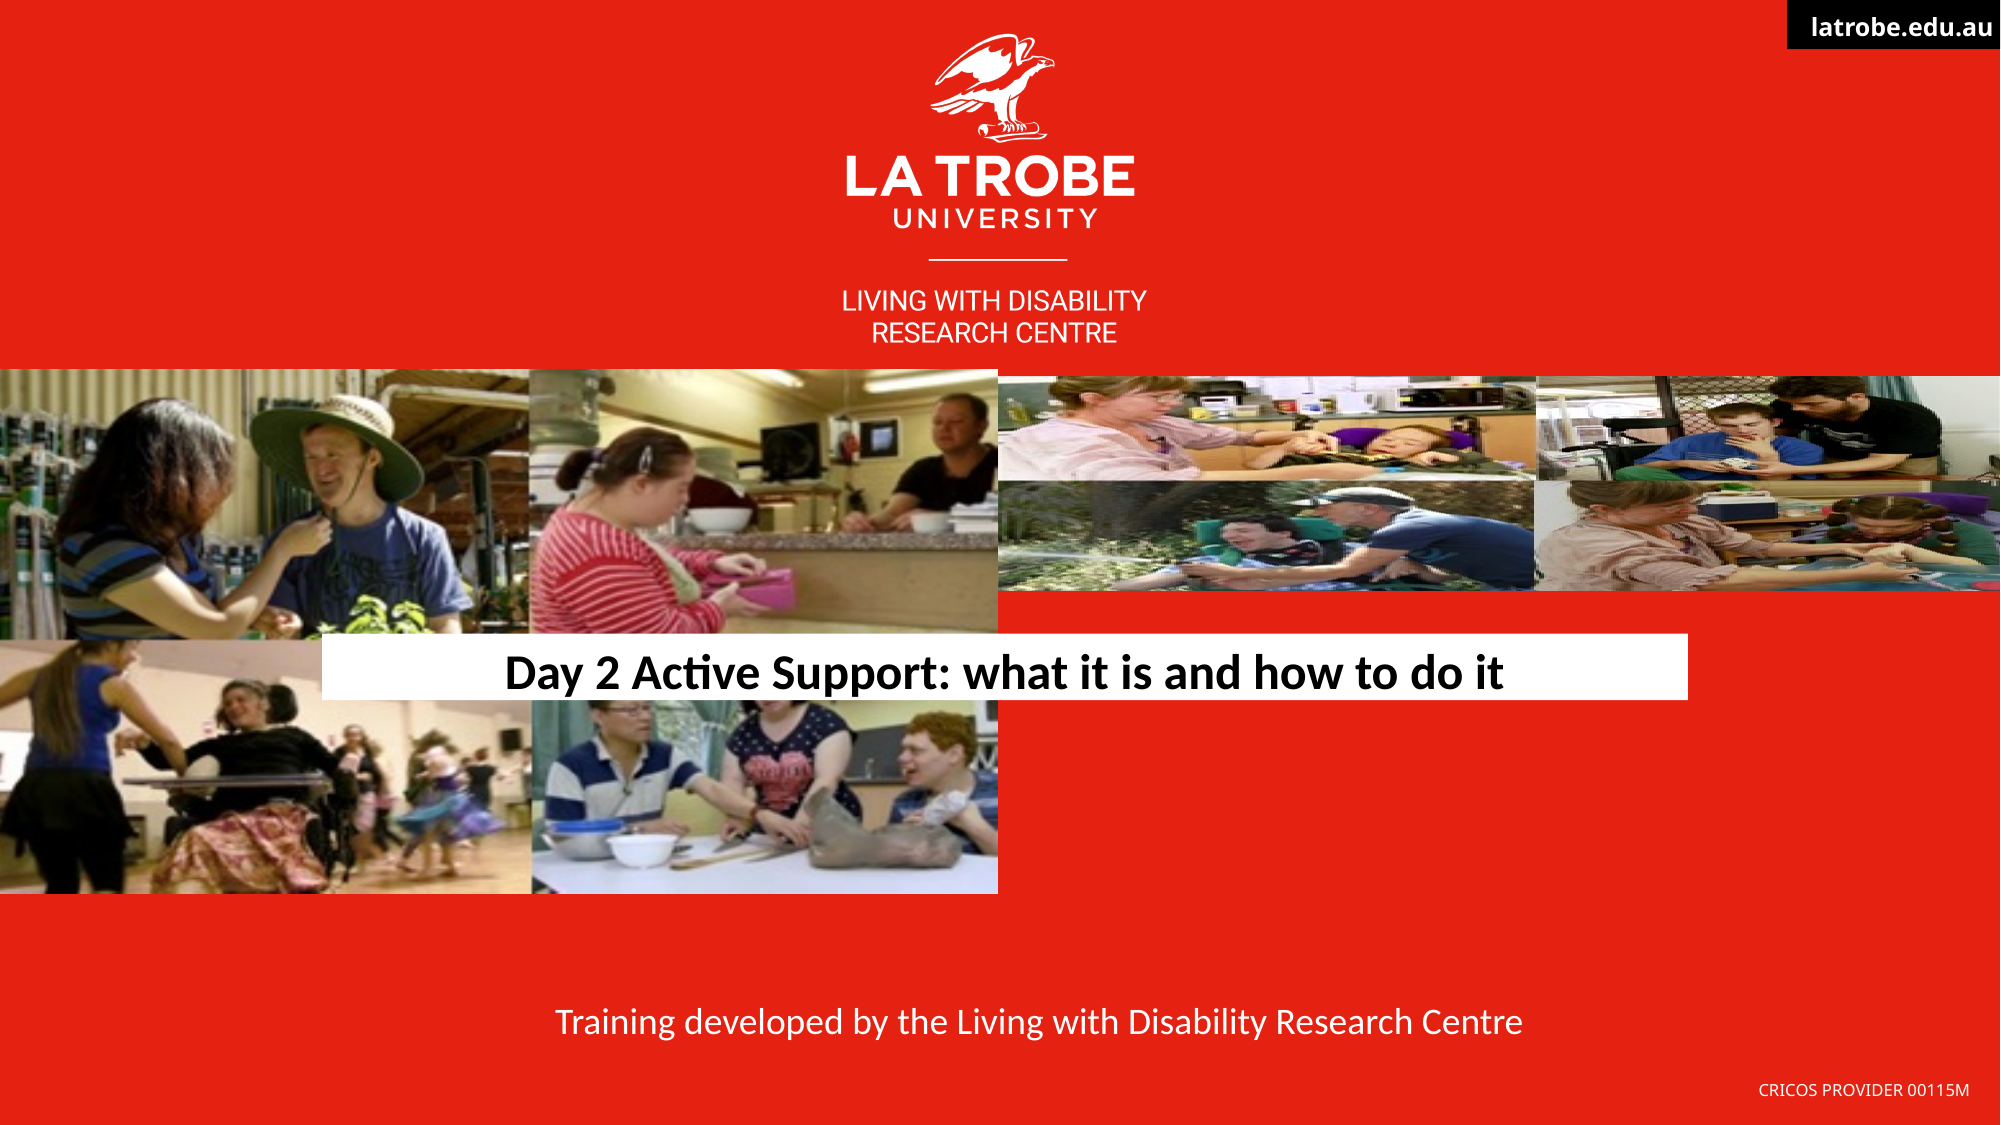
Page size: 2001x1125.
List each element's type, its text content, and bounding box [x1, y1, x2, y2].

picture [0, 0, 2000, 894]
text_box Training developed by the Living with Disability Research Centre [540, 989, 1601, 1050]
